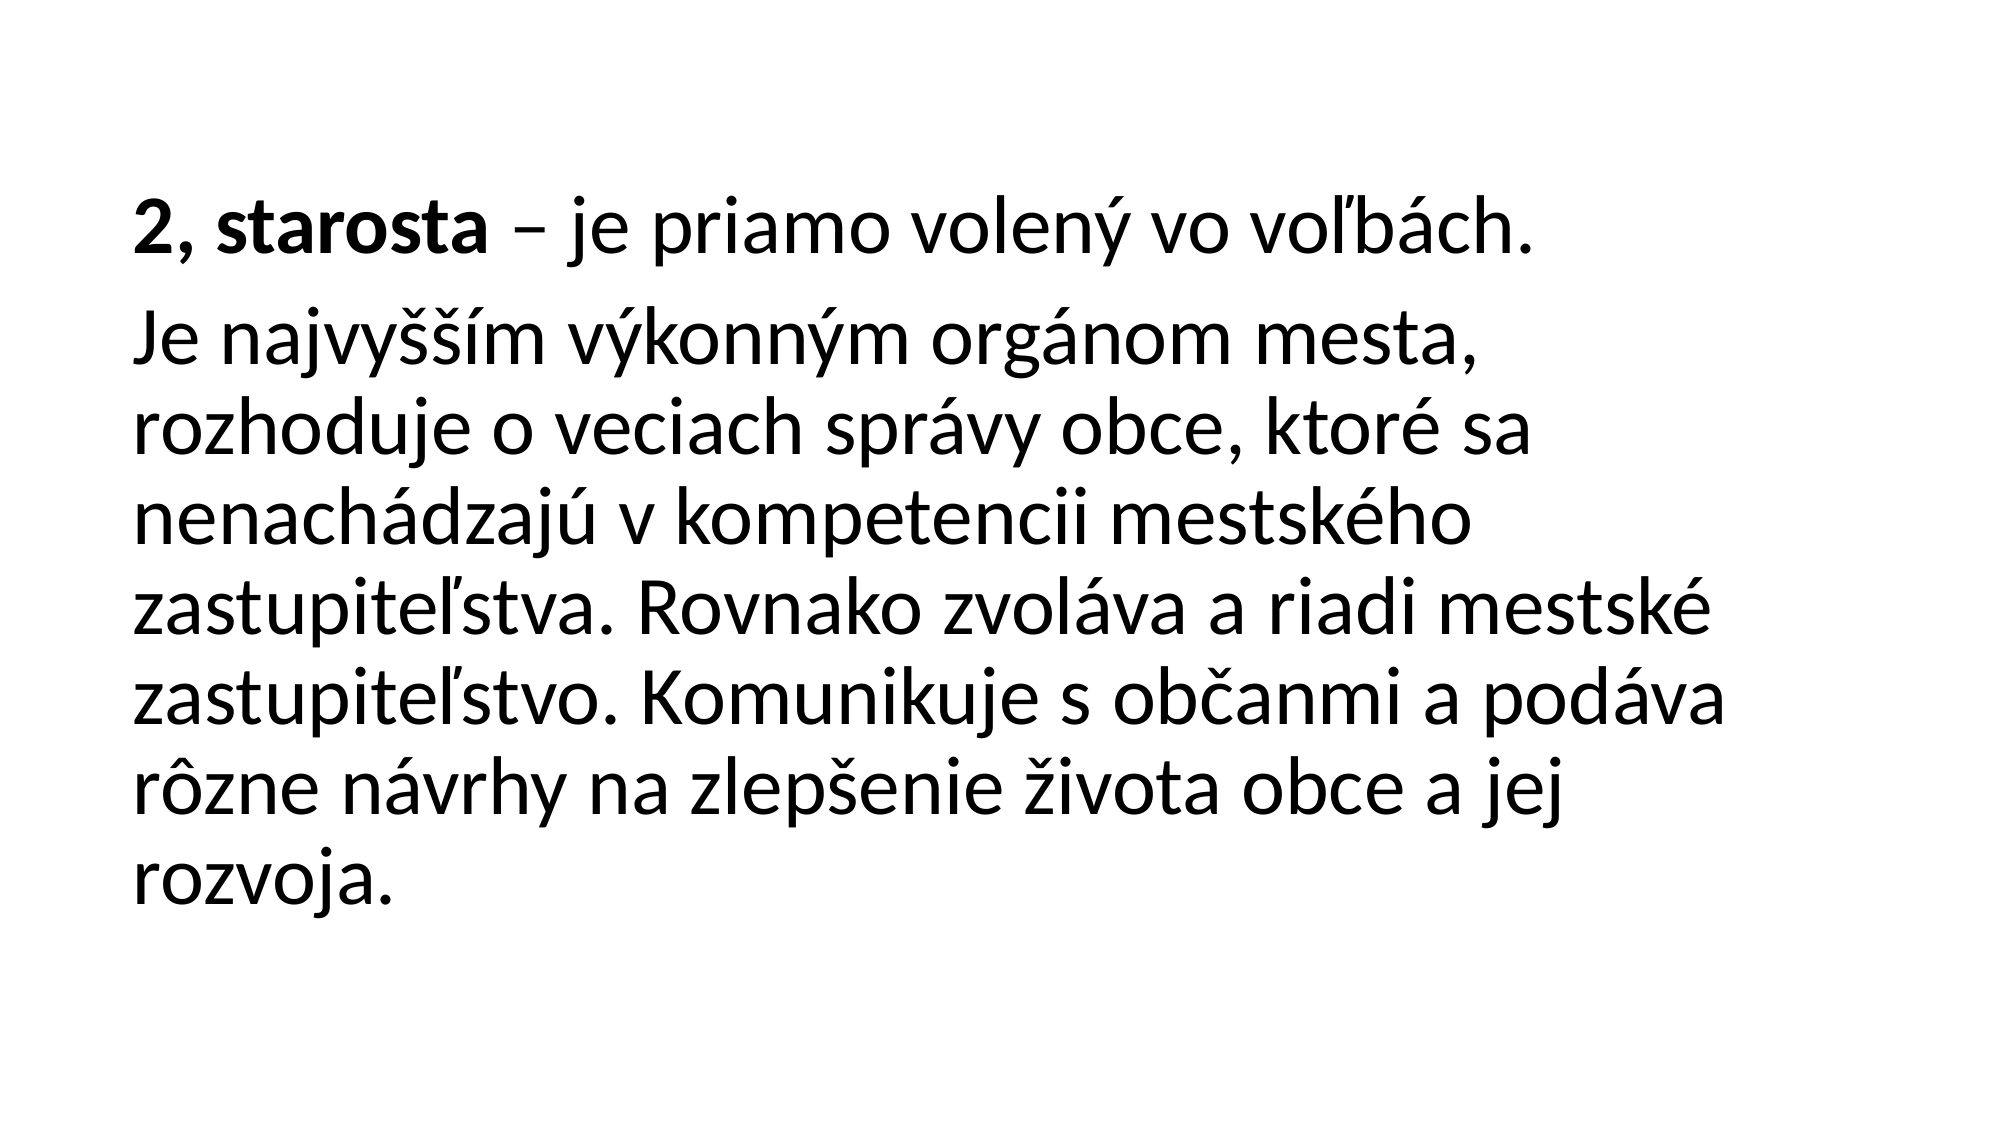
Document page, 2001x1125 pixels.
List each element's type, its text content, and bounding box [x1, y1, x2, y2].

list 2, starosta – je priamo volený vo voľbách. Je najvyšším výkonným orgánom mesta, rozhoduje o veciach správy obce, ktoré sa nenachádzajú v kompetencii mestského zastupiteľstva. Rovnako zvoláva a riadi mestské zastupiteľstvo. Komunikuje s občanmi a podáva rôzne návrhy na zlepšenie života obce a jej rozvoja. [117, 174, 1811, 1030]
